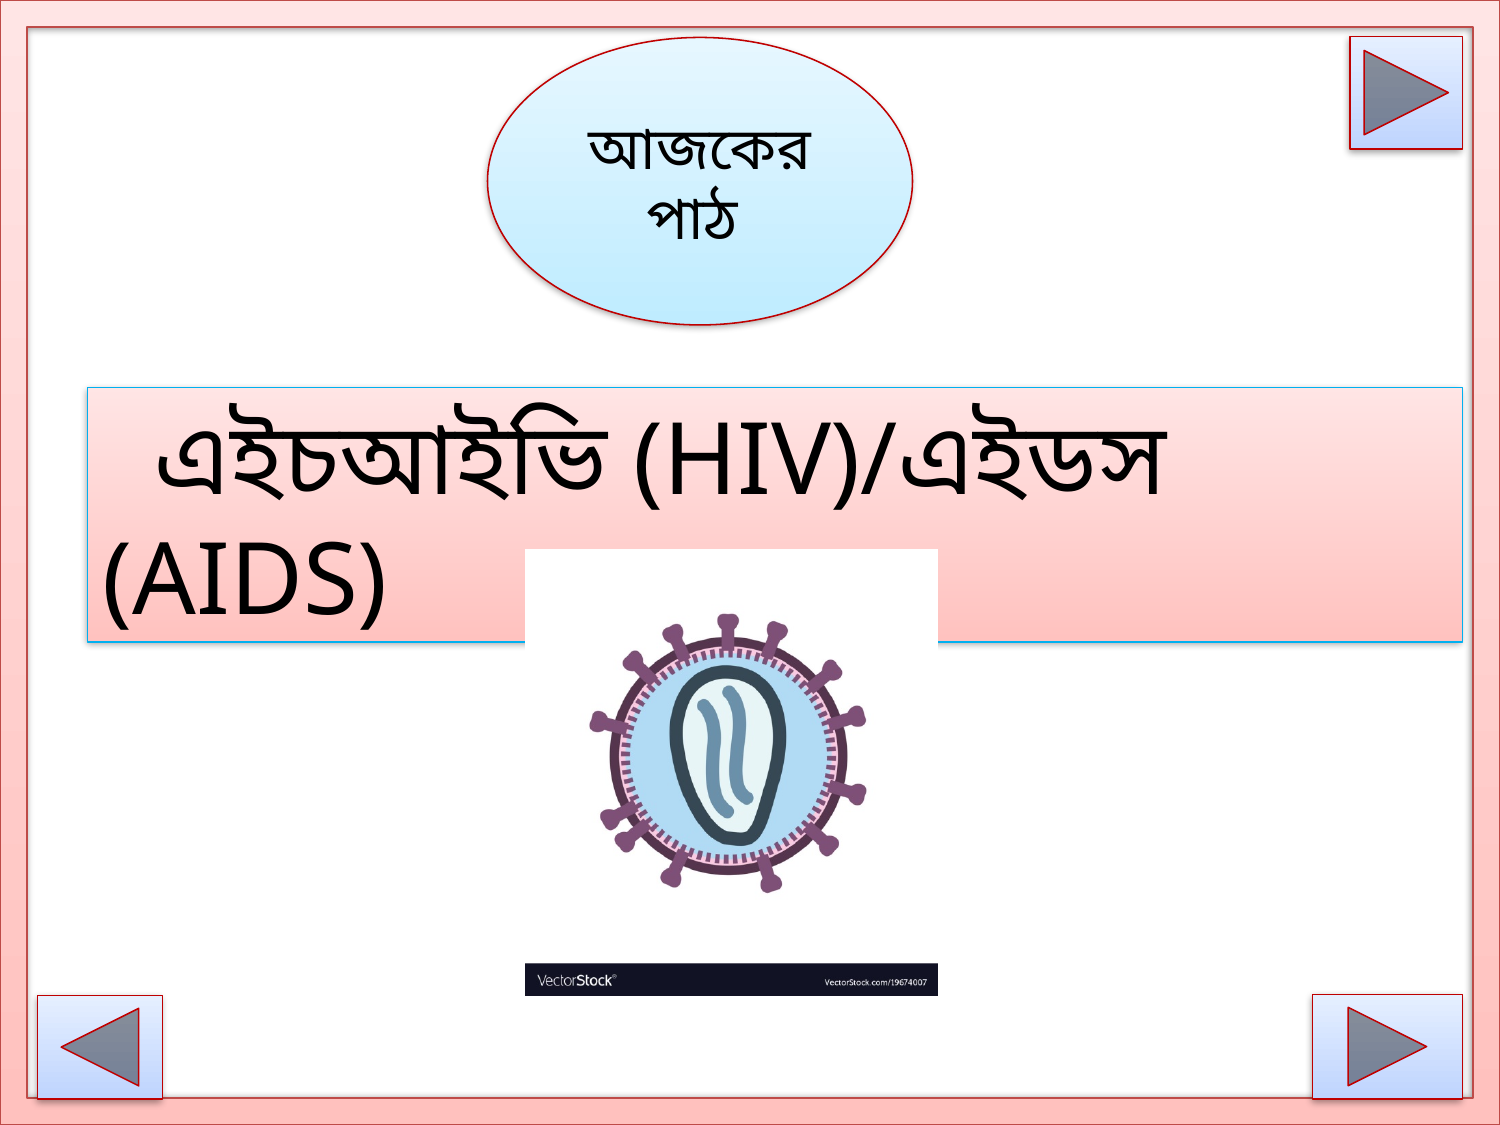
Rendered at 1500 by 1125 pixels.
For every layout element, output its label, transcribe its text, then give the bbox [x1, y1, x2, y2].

text_box [1349, 36, 1463, 150]
text_box এইচআইভি (HIV)/এইডস (AIDS) [87, 387, 1463, 643]
text_box আজকের পাঠ [486, 36, 914, 326]
picture [524, 549, 938, 996]
text_box [37, 995, 163, 1100]
text_box [1312, 994, 1463, 1100]
